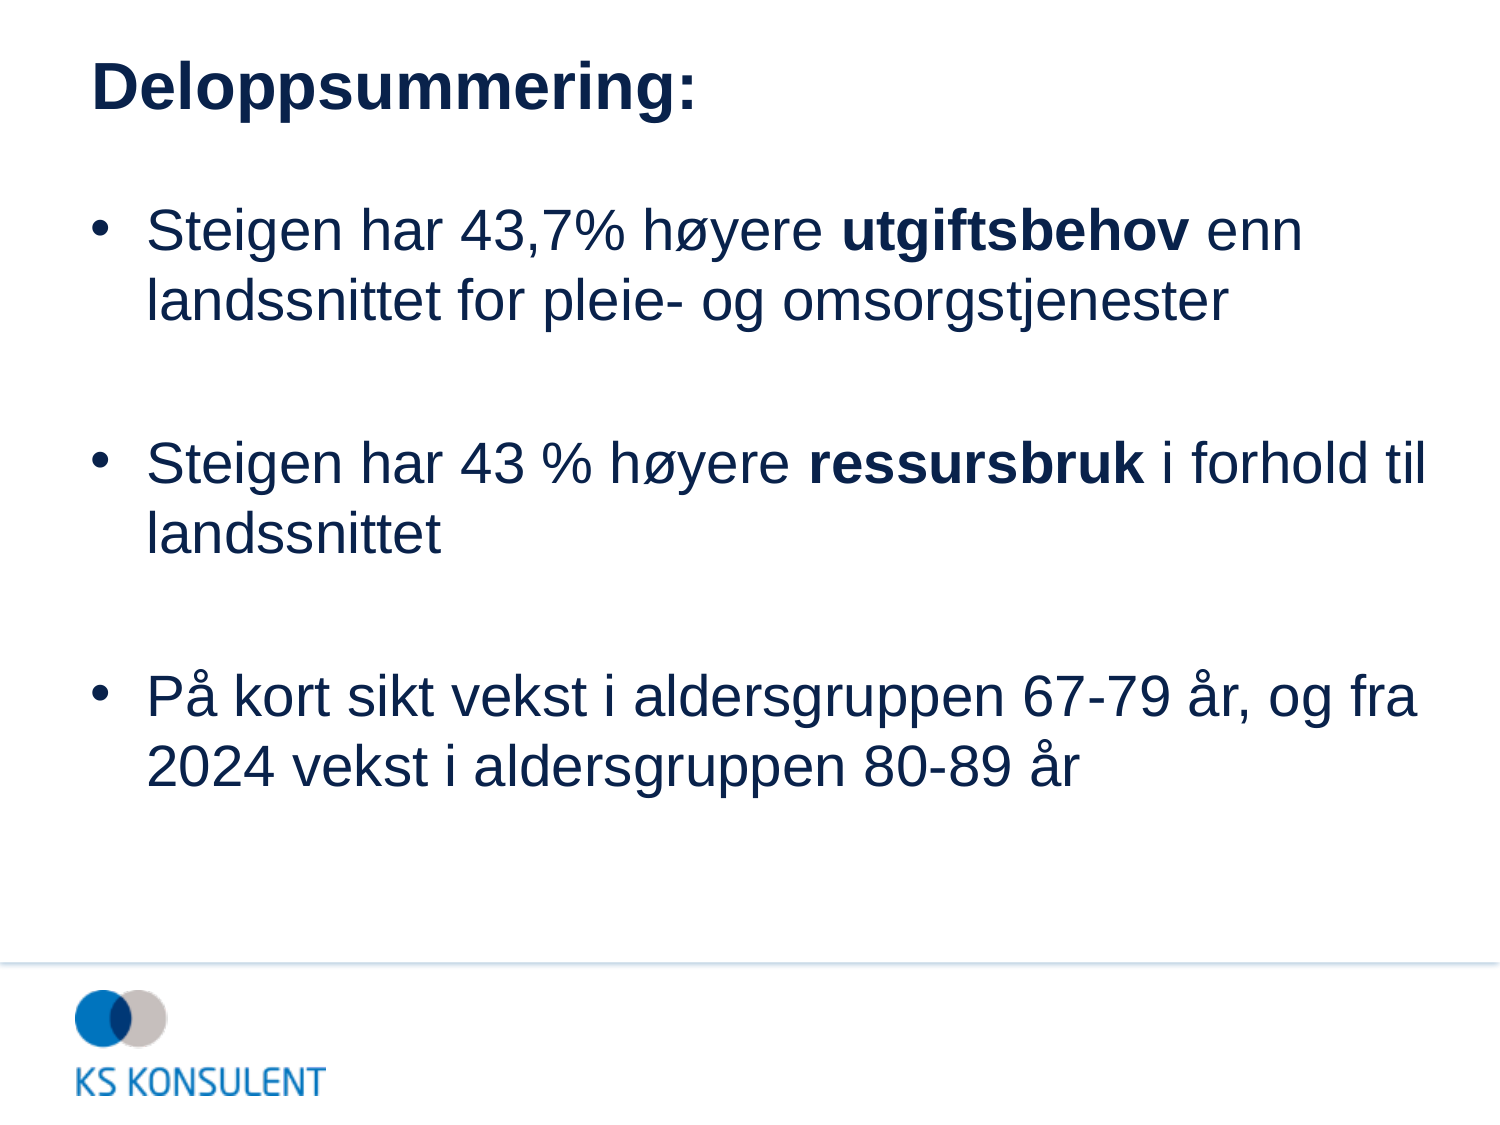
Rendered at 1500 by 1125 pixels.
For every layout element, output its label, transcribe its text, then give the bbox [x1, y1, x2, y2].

list Steigen har 43,7% høyere utgiftsbehov enn landssnittet for pleie- og omsorgstjenester Steigen har 43 % høyere ressursbruk i forhold til landssnittet På kort sikt vekst i aldersgruppen 67-79 år, og fra 2024 vekst i aldersgruppen 80-89 år [75, 184, 1459, 947]
title Deloppsummering: [76, 30, 1427, 135]
picture [75, 990, 326, 1096]
